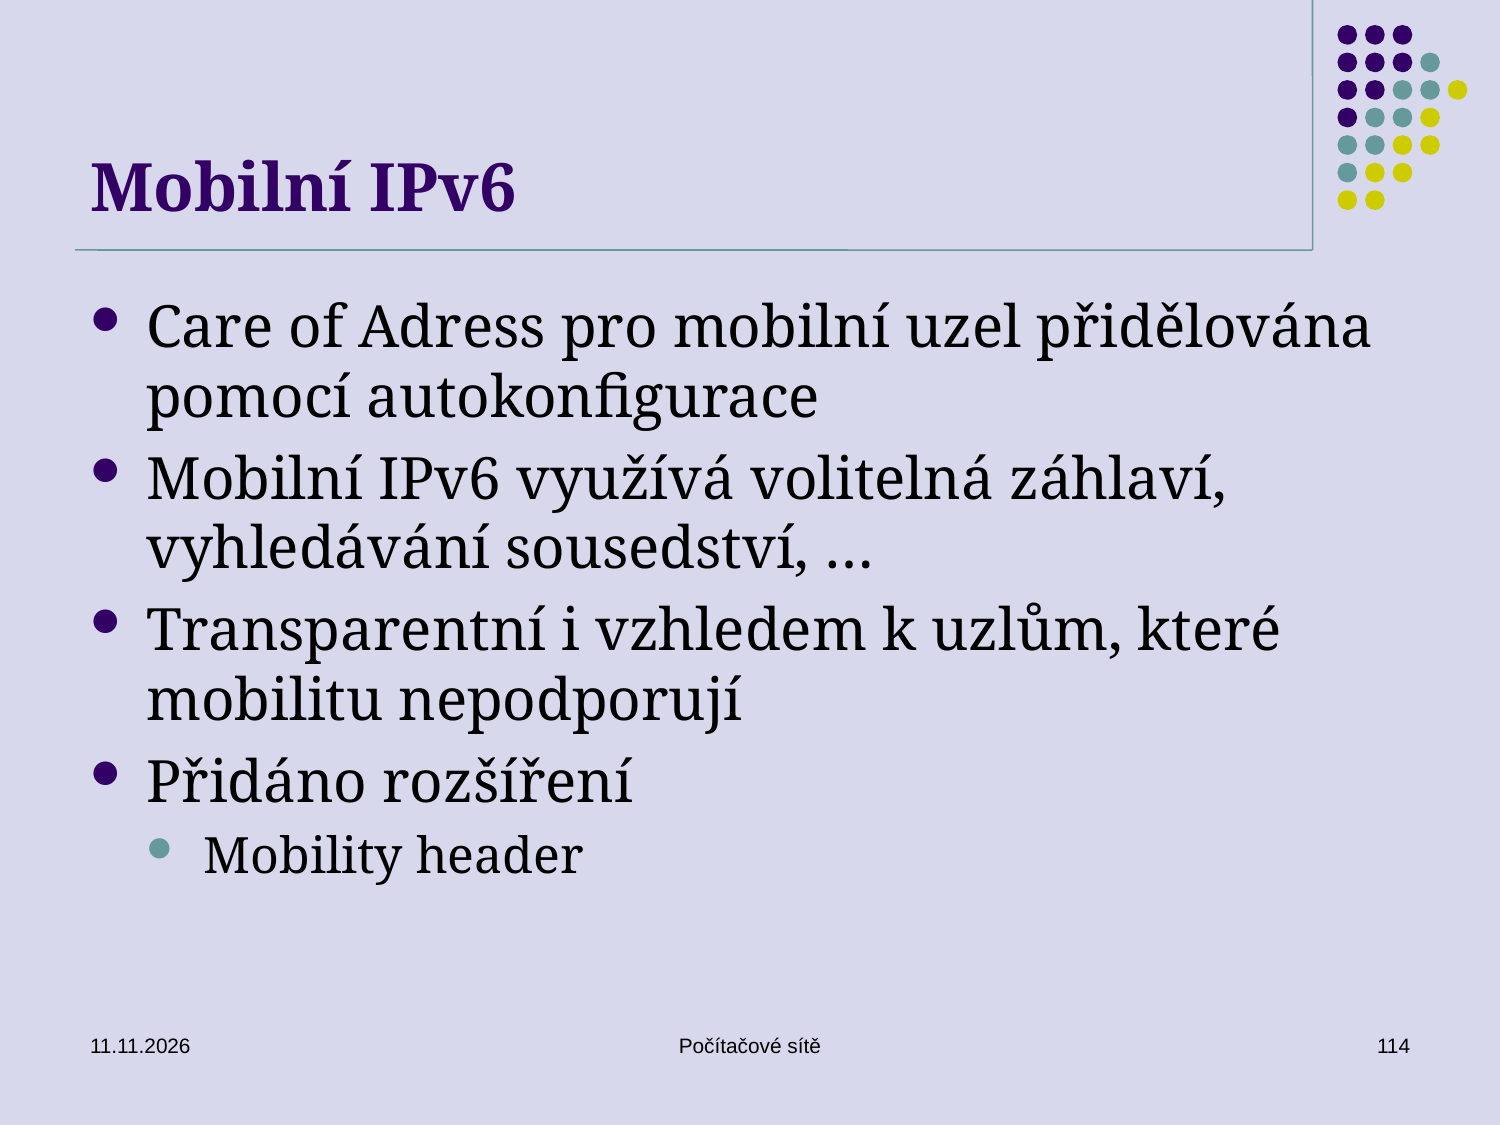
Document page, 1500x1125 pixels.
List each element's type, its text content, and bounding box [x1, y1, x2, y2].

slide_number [75, 1025, 425, 1100]
title Mobilní IPv6 [75, 20, 1313, 233]
list Care of Adress pro mobilní uzel přidělována pomocí autokonfigurace Mobilní IPv6 využívá volitelná záhlaví, vyhledávání sousedství, … Transparentní i vzhledem k uzlům, které mobilitu nepodporují Přidáno rozšíření Mobility header [75, 282, 1425, 1006]
slide_number 114 [1074, 1025, 1425, 1100]
footer Počítačové sítě [512, 1025, 988, 1100]
